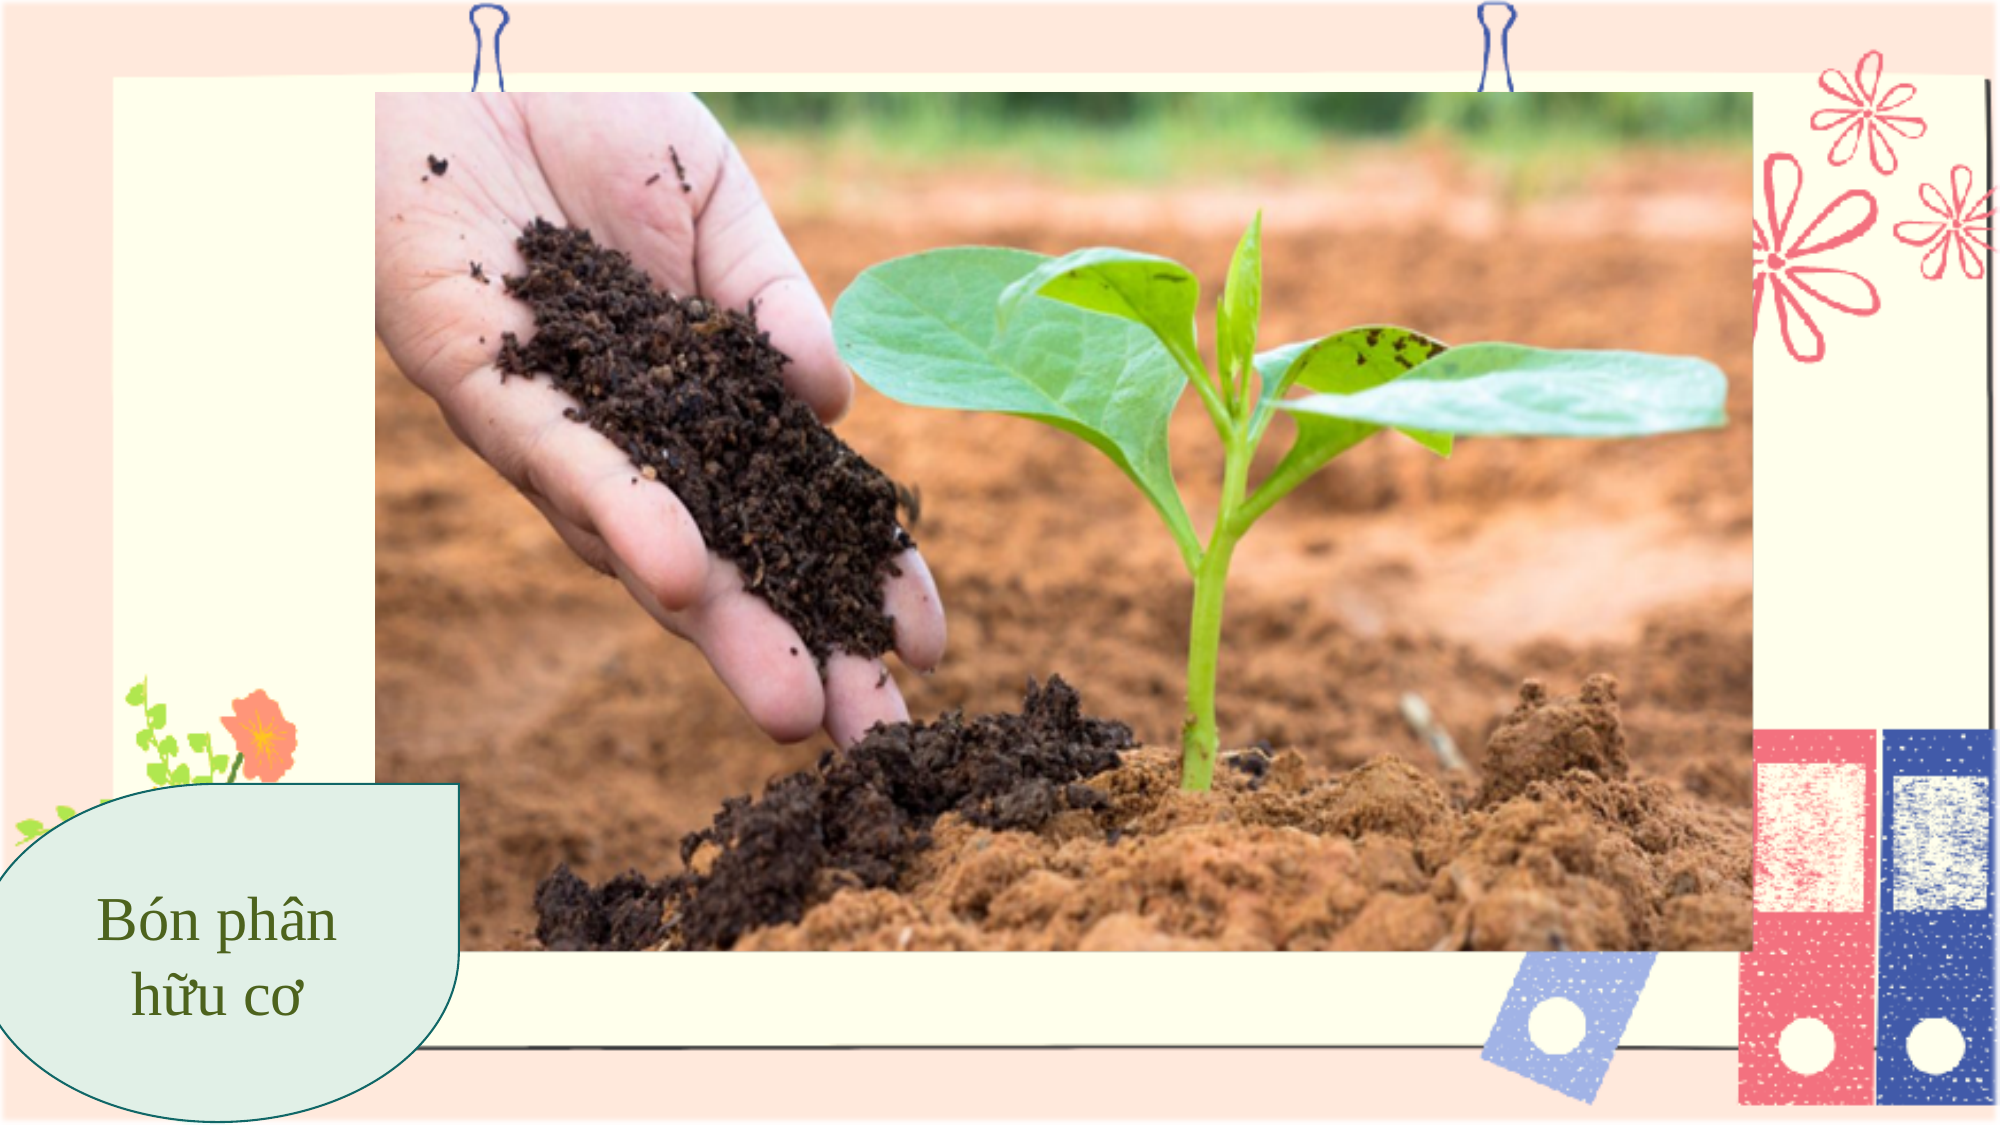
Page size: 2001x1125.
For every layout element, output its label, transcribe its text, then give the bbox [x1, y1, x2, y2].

picture [8, 8, 1990, 1115]
picture [8, 1040, 139, 1115]
text_box Bón phân hữu cơ [0, 782, 460, 1124]
